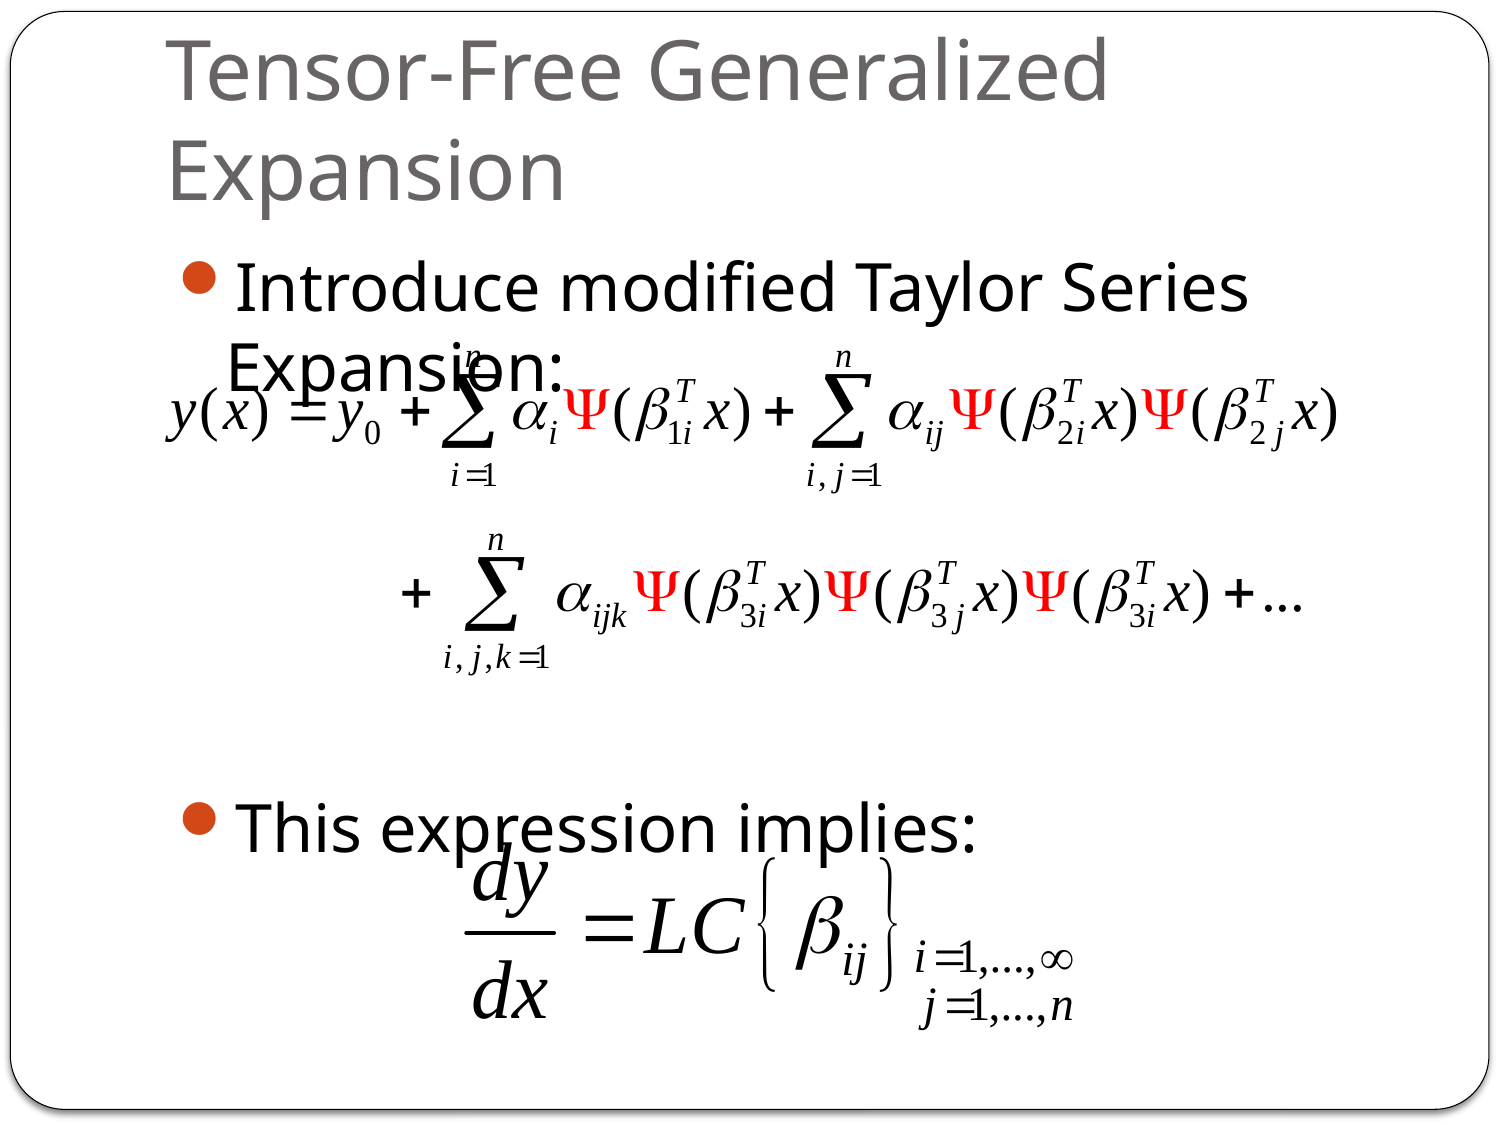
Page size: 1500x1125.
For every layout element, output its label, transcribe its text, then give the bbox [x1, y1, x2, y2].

list Introduce modified Taylor Series Expansion: This expression implies: [149, 237, 1426, 1088]
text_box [153, 324, 1353, 694]
title Tensor-Free Generalized Expansion [149, 44, 1426, 233]
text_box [449, 812, 1094, 1054]
